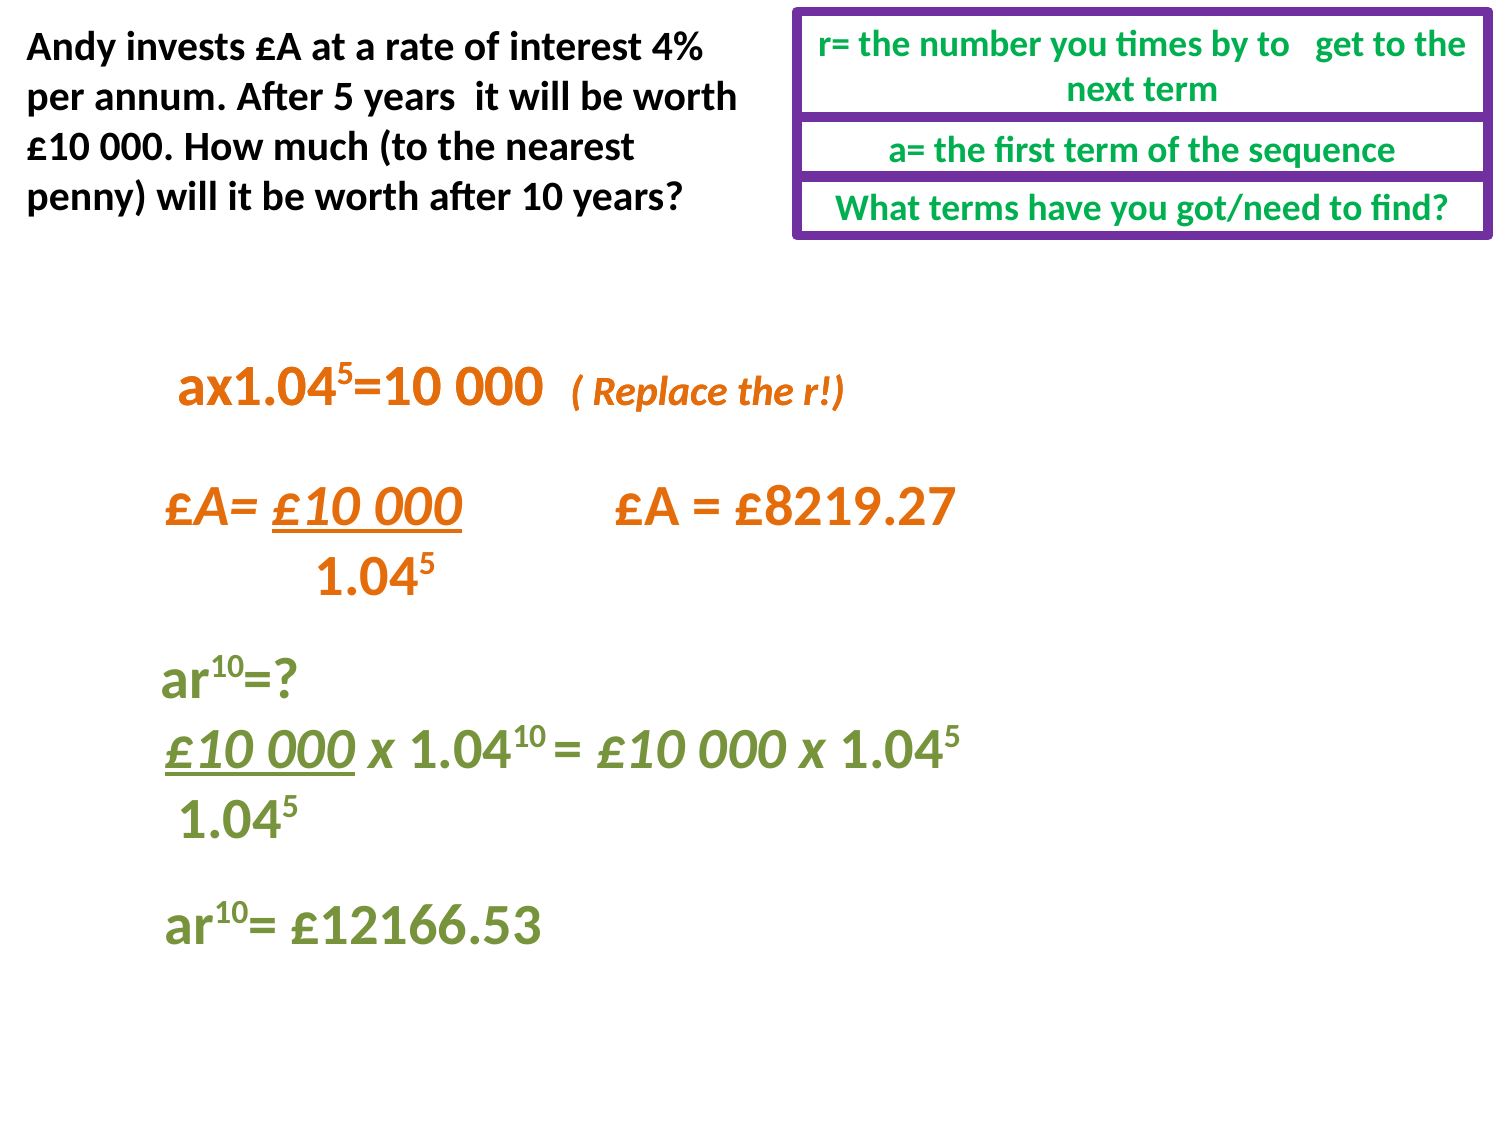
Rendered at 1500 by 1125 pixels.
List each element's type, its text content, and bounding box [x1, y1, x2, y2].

text_box ar10= £12166.53 [0, 878, 1500, 964]
text_box ax1.045=10 000 ( Replace the r!) £A= £10 000 £A = £8219.27 1.045 [0, 269, 1500, 632]
text_box a= the first term of the sequence [796, 117, 1489, 175]
text_box Andy invests £A at a rate of interest 4% per annum. After 5 years it will be worth £10 000. How much (to the nearest penny) will it be worth after 10 years? [11, 11, 774, 227]
text_box r= the number you times by to get to the next term [796, 11, 1489, 117]
text_box What terms have you got/need to find? [796, 175, 1489, 236]
text_box ar10=? £10 000 x 1.0410 = £10 000 x 1.045 1.045 [0, 632, 1500, 858]
